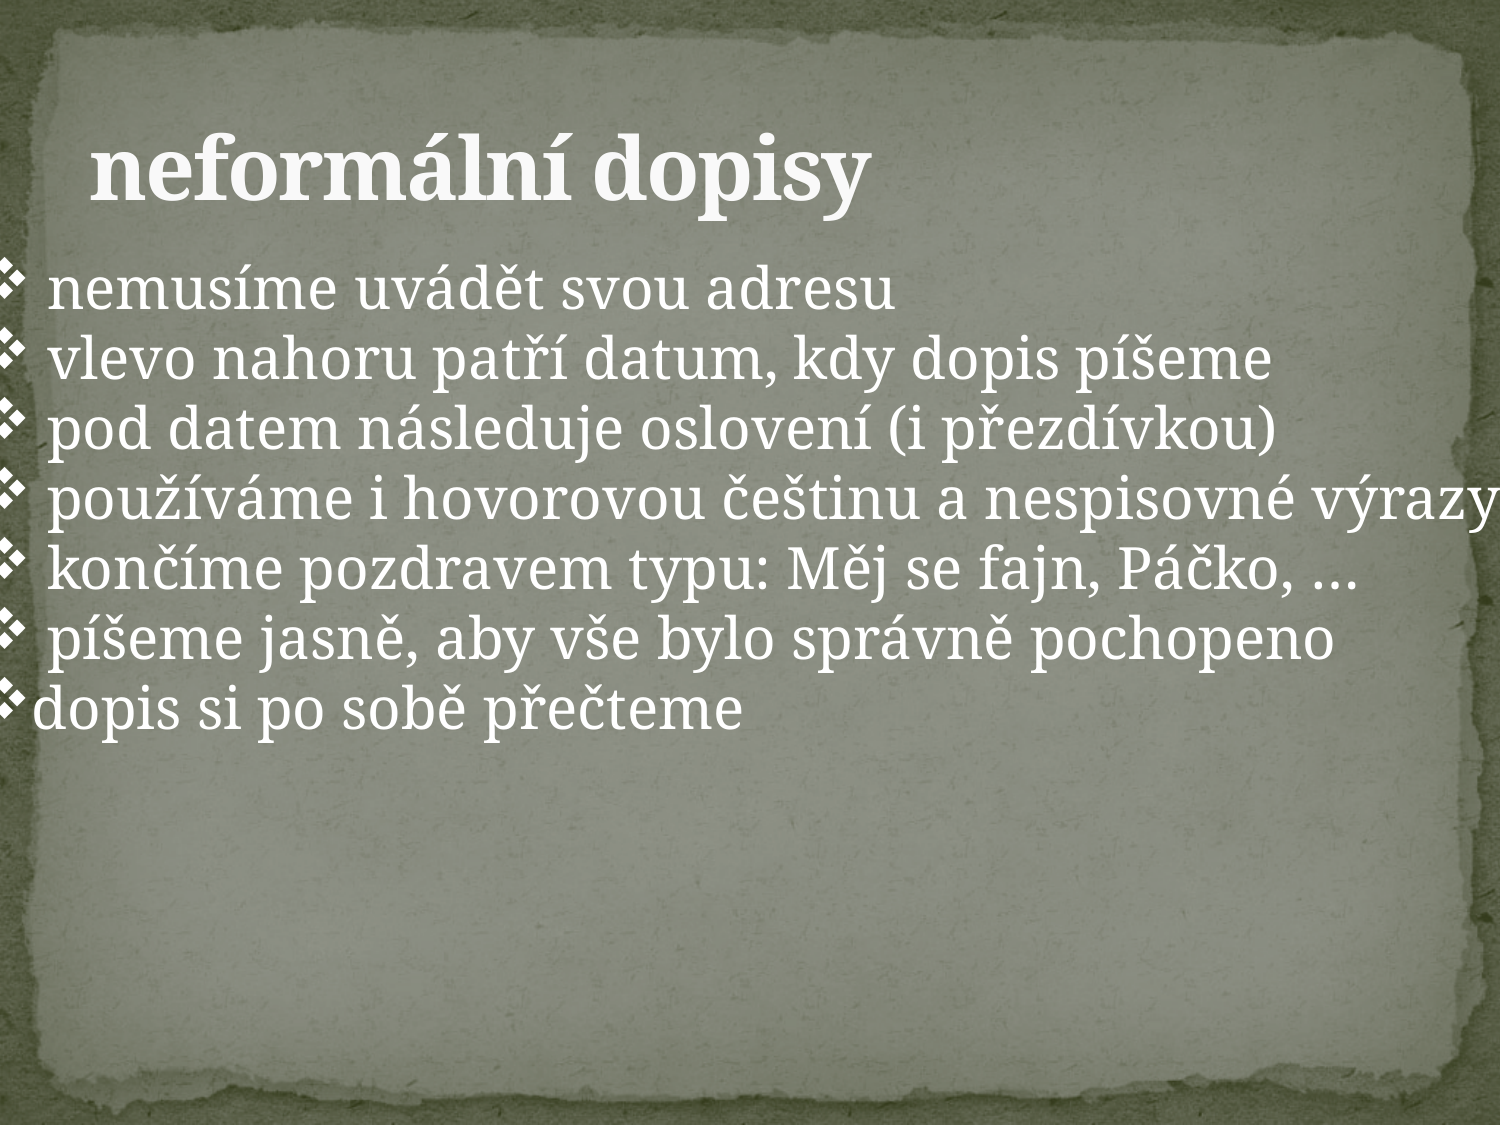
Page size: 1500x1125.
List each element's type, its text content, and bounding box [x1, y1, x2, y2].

title neformální dopisy [74, 24, 1425, 225]
text_box nemusíme uvádět svou adresu vlevo nahoru patří datum, kdy dopis píšeme pod datem následuje oslovení (i přezdívkou) používáme i hovorovou češtinu a nespisovné výrazy končíme pozdravem typu: Měj se fajn, Páčko, … píšeme jasně, aby vše bylo správně pochopeno dopis si po sobě přečteme [0, 243, 1500, 749]
